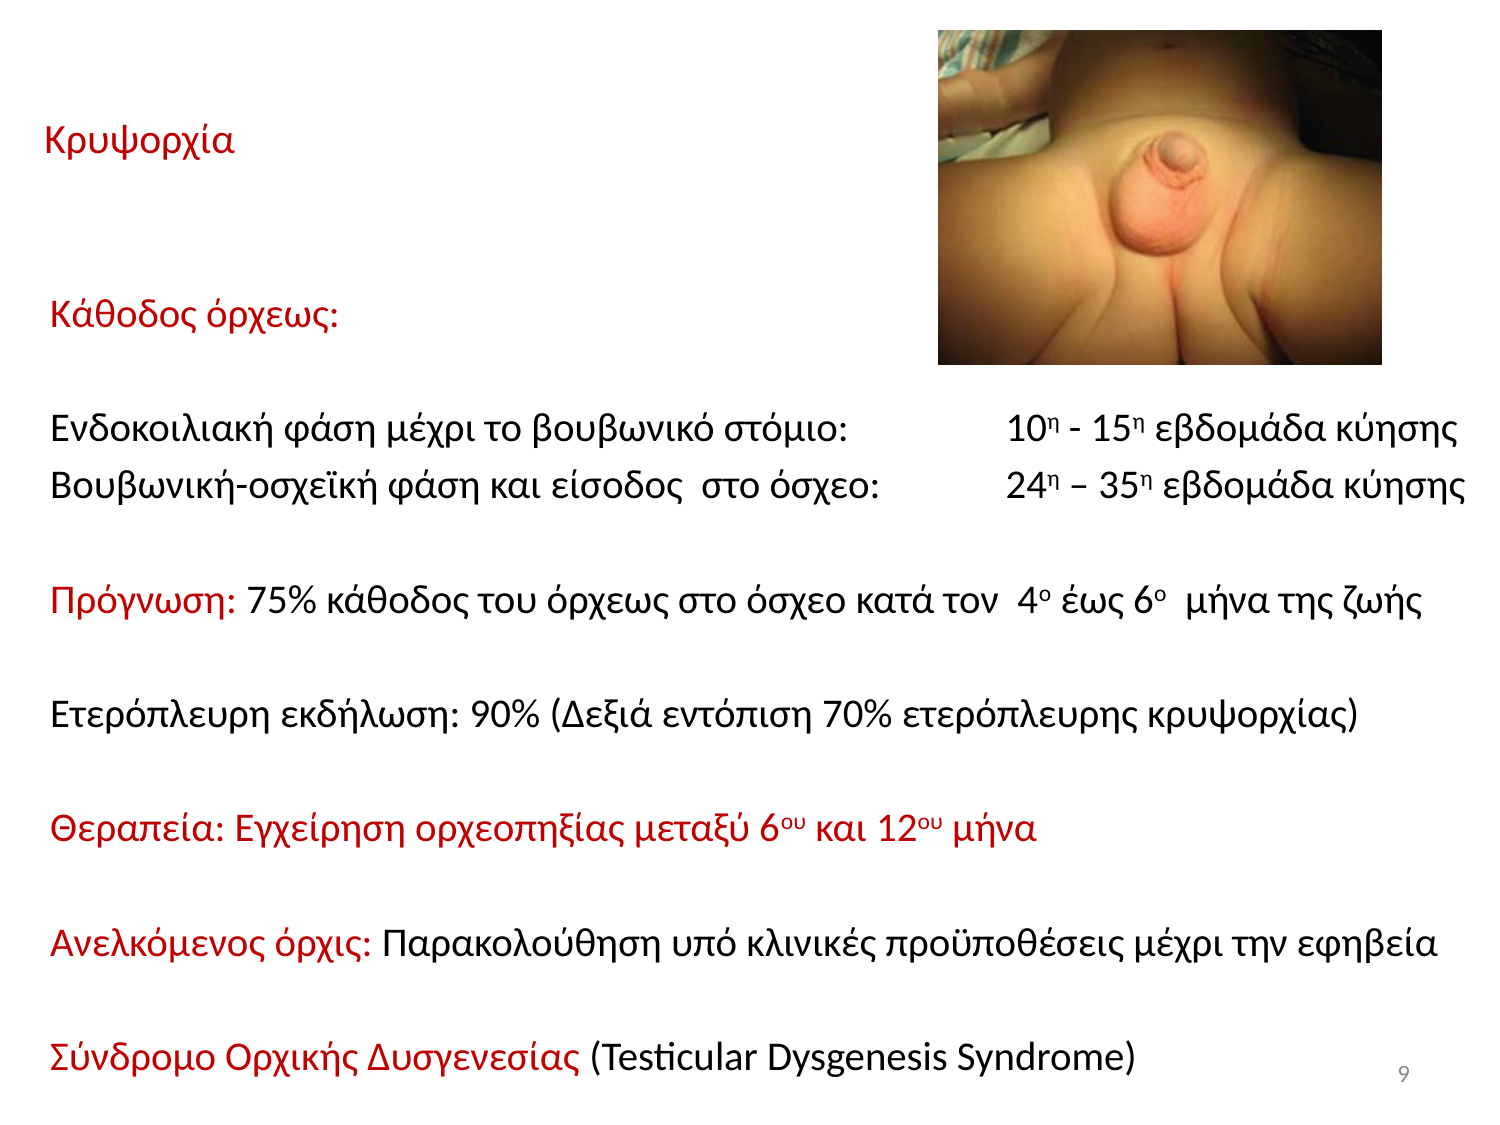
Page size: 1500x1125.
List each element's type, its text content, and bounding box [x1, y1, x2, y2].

list Κάθοδος όρχεως: Ενδοκοιλιακή φάση μέχρι το βουβωνικό στόμιο: 10η - 15η εβδομάδα κύησης Βουβωνική-οσχεϊκή φάση και είσοδος στο όσχεο: 24η – 35η εβδομάδα κύησης Πρόγνωση: 75% κάθοδος του όρχεως στο όσχεο κατά τον 4ο έως 6ο μήνα της ζωής Ετερόπλευρη εκδήλωση: 90% (Δεξιά εντόπιση 70% ετερόπλευρης κρυψορχίας) Θεραπεία: Εγχείρηση ορχεοπηξίας μεταξύ 6ου και 12ου μήνα Ανελκόμενος όρχις: Παρακολούθηση υπό κλινικές προϋποθέσεις μέχρι την εφηβεία Σύνδρομο Ορχικής Δυσγενεσίας (Testicular Dysgenesis Syndrome) [34, 278, 1500, 1125]
title Κρυψορχία [29, 42, 933, 231]
slide_number 9 [1074, 1042, 1425, 1103]
picture [938, 30, 1383, 365]
